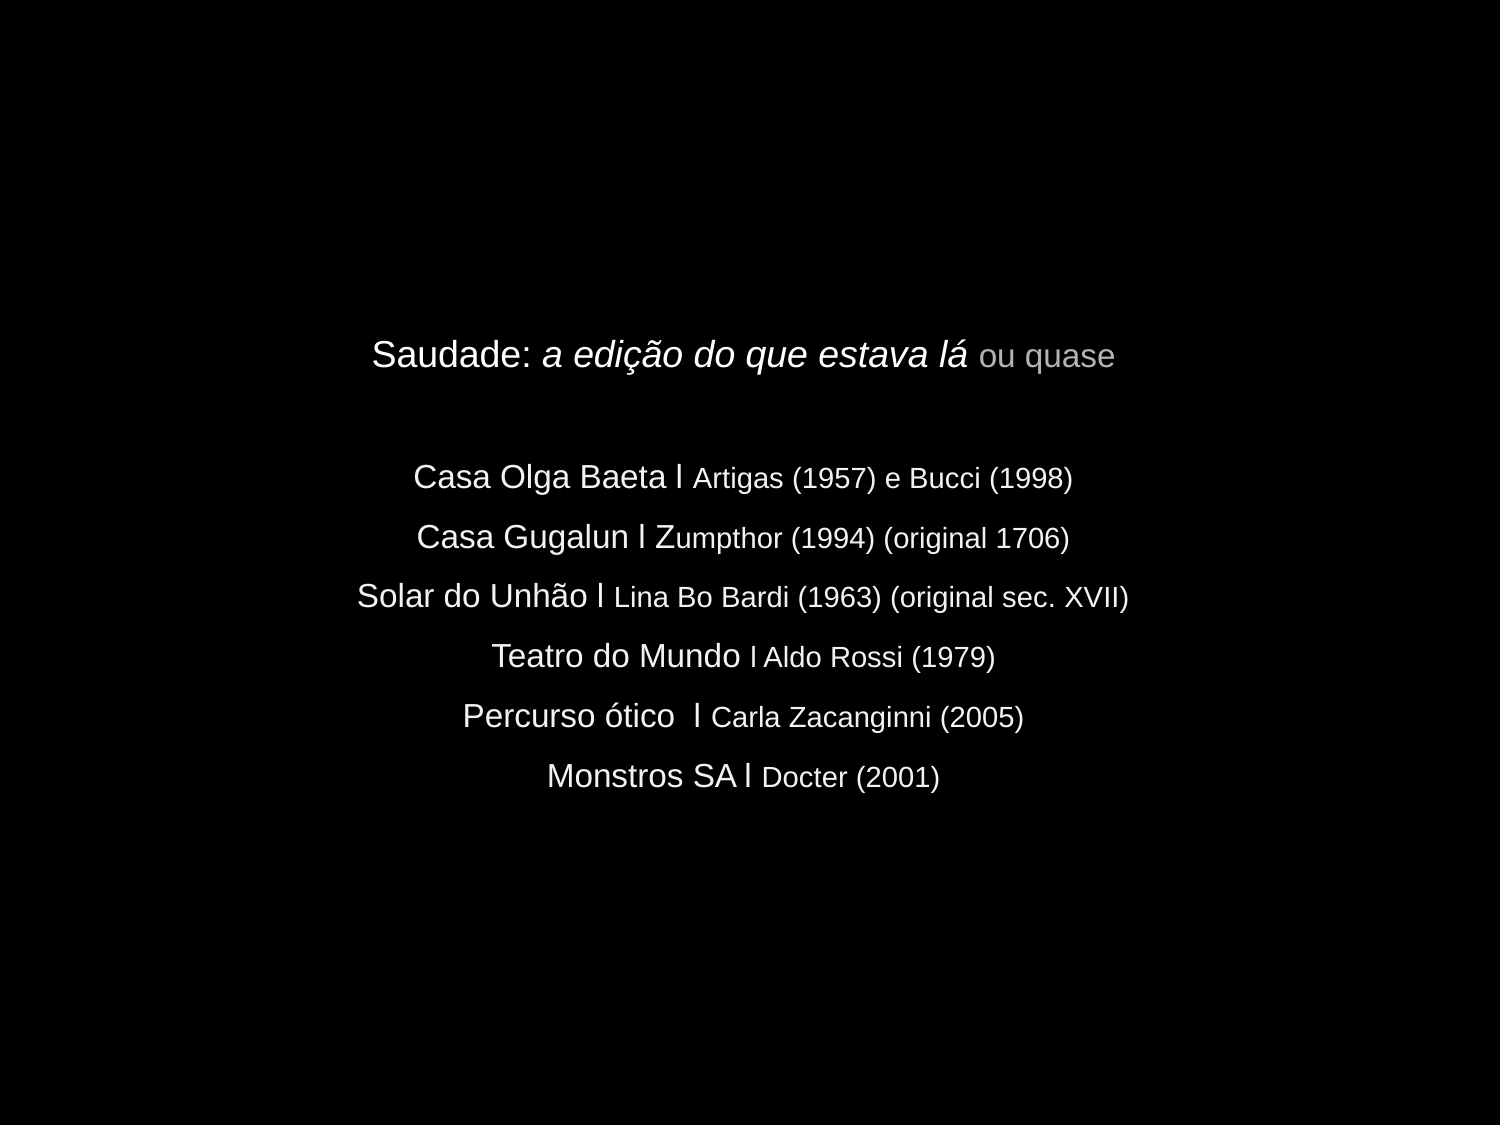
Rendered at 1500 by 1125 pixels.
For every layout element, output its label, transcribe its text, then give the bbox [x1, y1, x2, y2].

text_box Saudade: a edição do que estava lá ou quase Casa Olga Baeta l Artigas (1957) e Bucci (1998) Casa Gugalun l Zumpthor (1994) (original 1706) Solar do Unhão l Lina Bo Bardi (1963) (original sec. XVII) Teatro do Mundo l Aldo Rossi (1979) Percurso ótico l Carla Zacanginni (2005) Monstros SA l Docter (2001) [137, 299, 1350, 1022]
